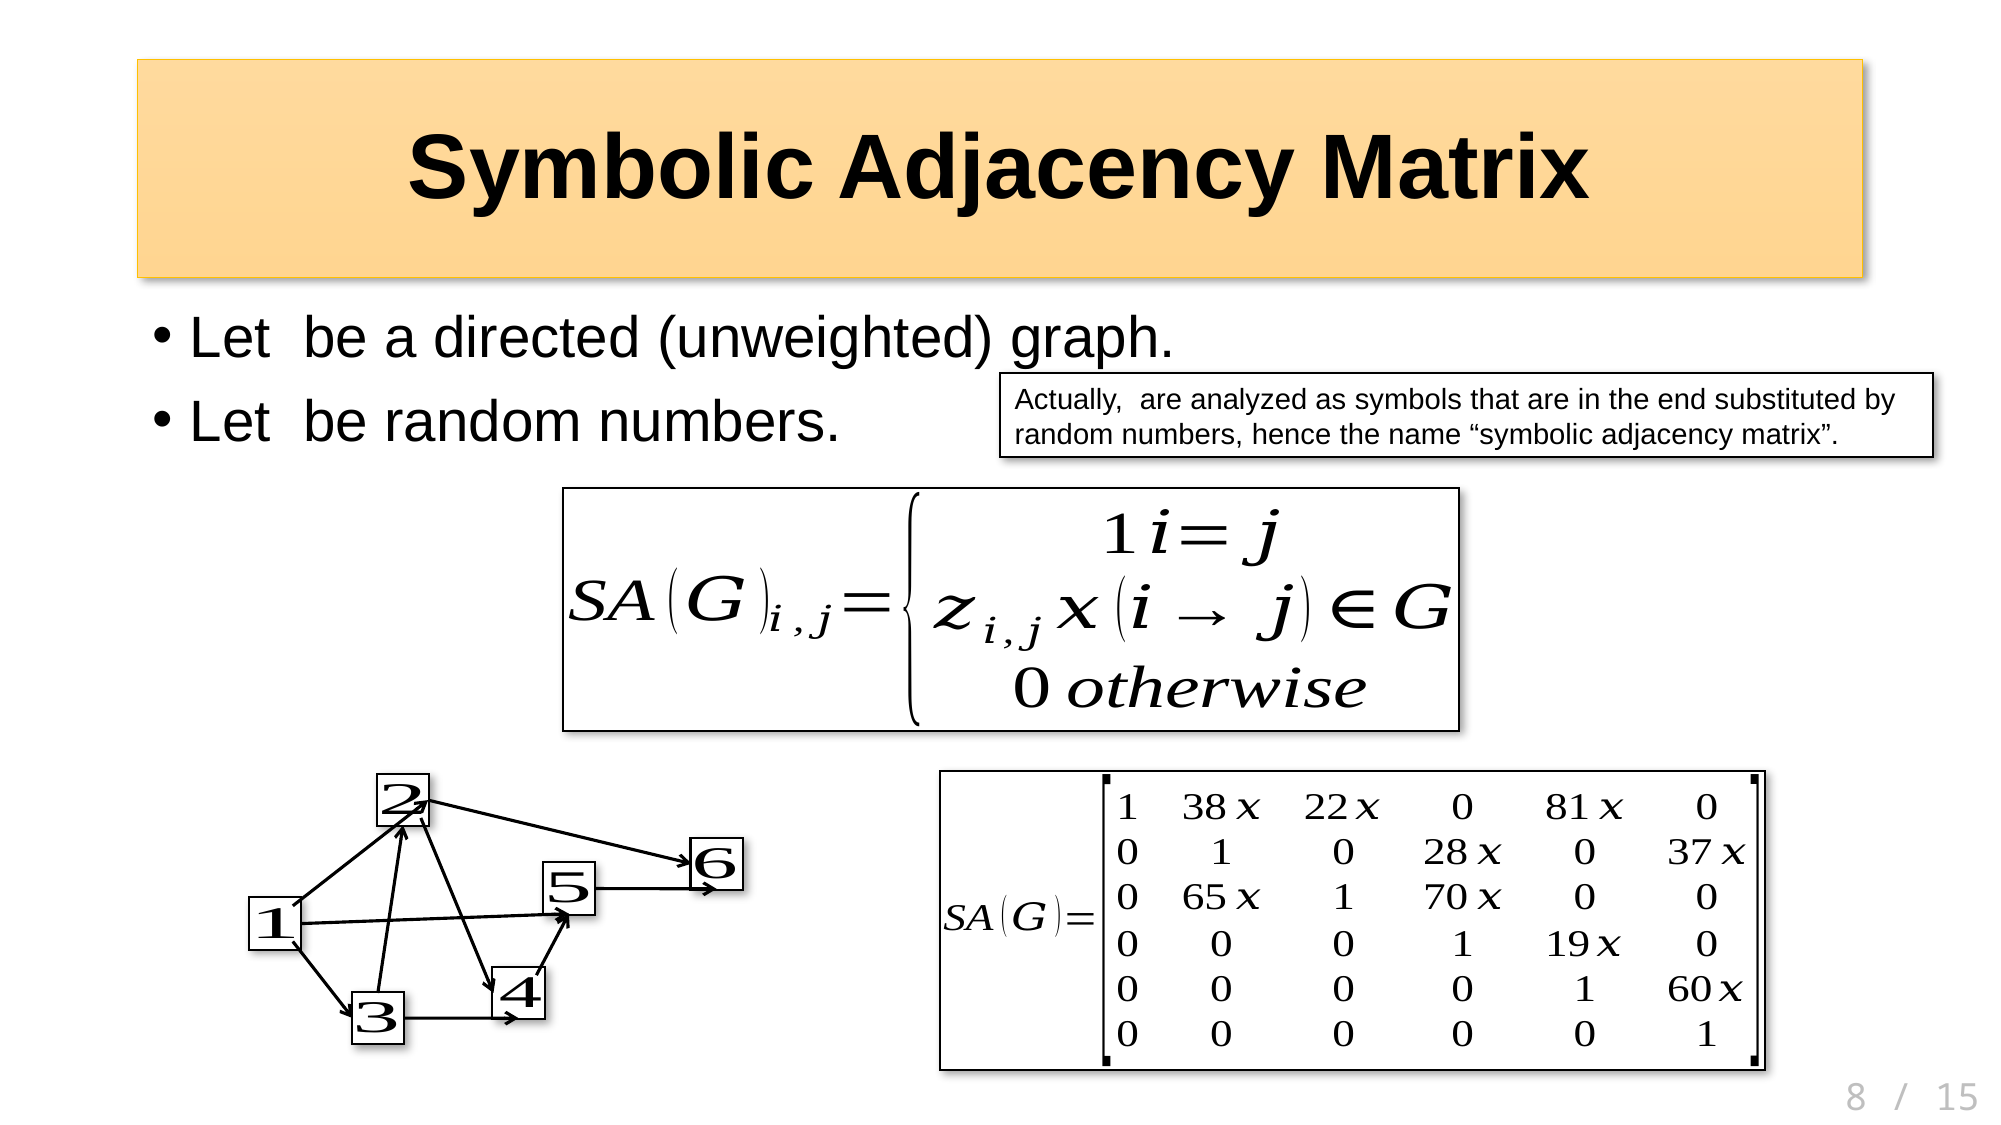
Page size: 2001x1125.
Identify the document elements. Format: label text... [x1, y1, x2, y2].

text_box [249, 774, 742, 1044]
title Symbolic Adjacency Matrix [137, 59, 1863, 278]
text_box 8 / 15 [1807, 1065, 2000, 1125]
